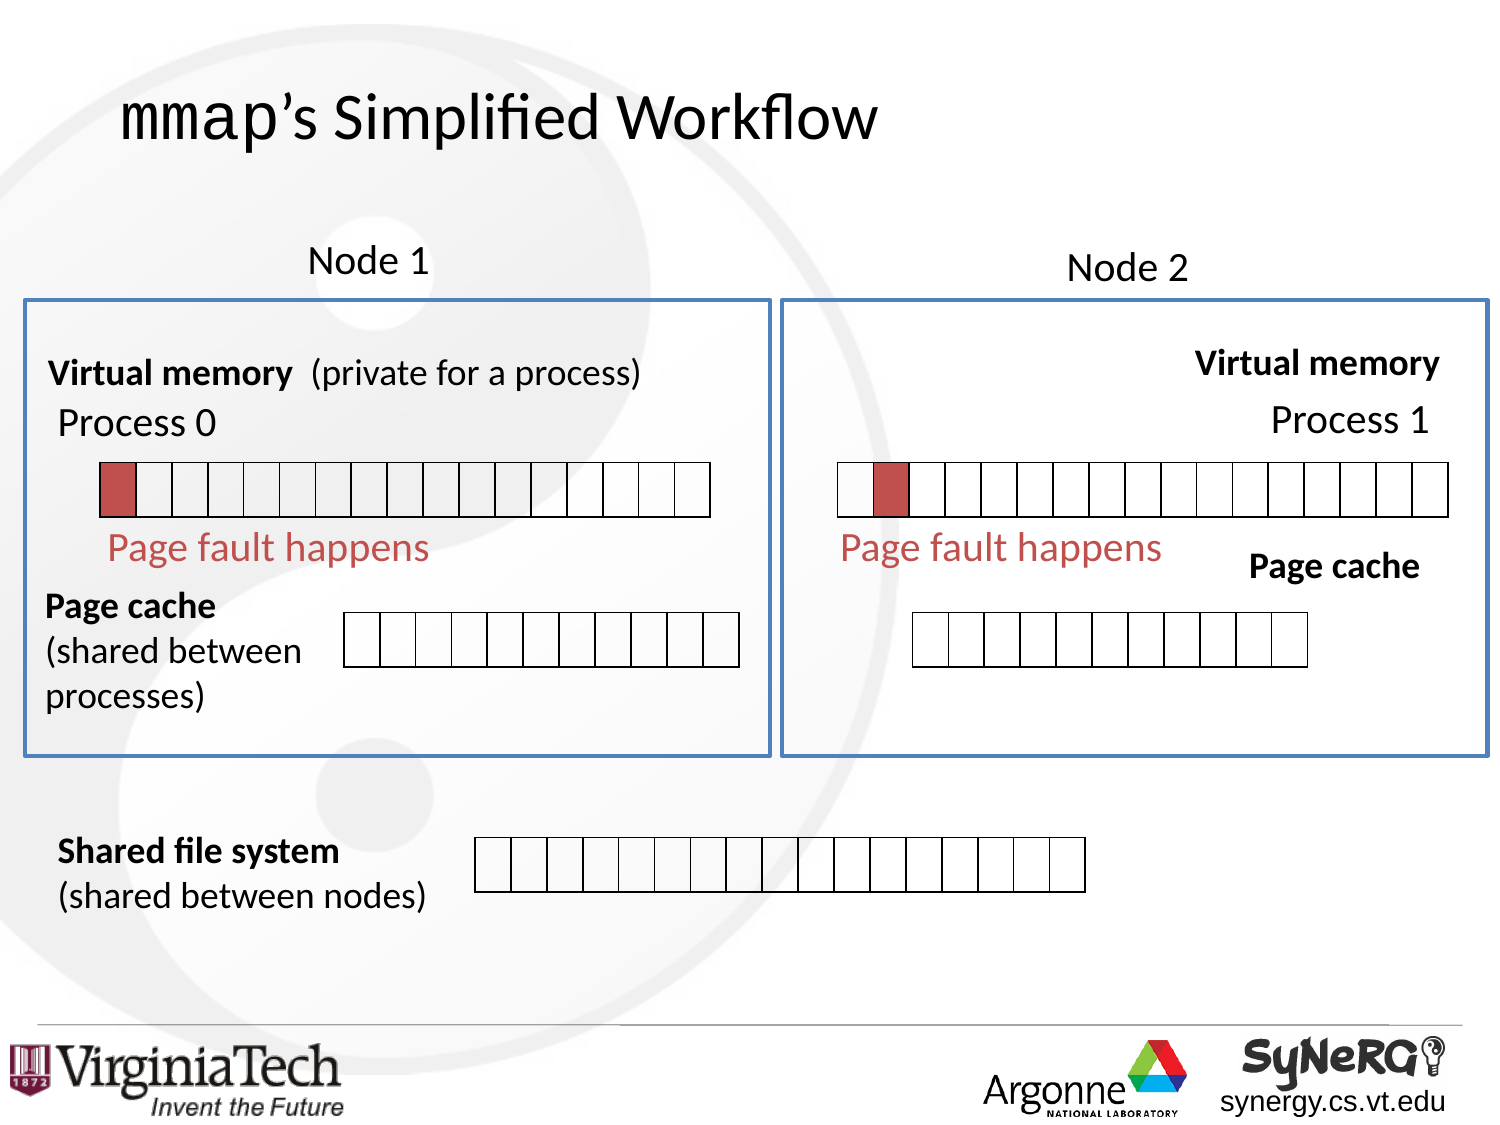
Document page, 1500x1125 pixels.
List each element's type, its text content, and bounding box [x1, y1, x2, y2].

picture [983, 1040, 1187, 1117]
table_header [532, 463, 566, 512]
table_header [452, 613, 486, 666]
table_header [763, 838, 797, 891]
table_header [316, 463, 350, 512]
text_box Process 0 [50, 387, 375, 453]
table_header [655, 838, 690, 891]
text_box Page cache (shared between processes) [37, 573, 450, 724]
table_header [424, 463, 458, 512]
table_header [209, 463, 243, 512]
table_header [1014, 838, 1049, 891]
text_box Page cache [1241, 533, 1463, 594]
text_box Process 1 [1112, 384, 1438, 450]
table_header [560, 613, 594, 666]
table_header [871, 838, 905, 891]
table_header [548, 838, 582, 891]
text_box [781, 299, 1488, 756]
table_header [943, 838, 977, 891]
table_header [1050, 838, 1084, 891]
table_header [979, 838, 1013, 891]
text_box Page fault happens [832, 512, 1370, 577]
table_header [619, 838, 654, 891]
text_box Page fault happens [99, 512, 638, 578]
table_header [668, 613, 702, 666]
text_box Virtual memory (private for a process) [40, 340, 688, 401]
table_header [488, 613, 522, 666]
table_header [596, 613, 630, 666]
table_header [524, 613, 558, 666]
table_header [496, 463, 530, 512]
table_header [244, 463, 279, 512]
table_header [460, 463, 494, 512]
table_header [512, 838, 546, 891]
table_header [173, 463, 207, 512]
table_header [388, 463, 422, 512]
title mmap’s Simplified Workflow [111, 24, 1388, 201]
table_header [799, 838, 833, 891]
table_header [727, 838, 761, 891]
table_header [568, 463, 602, 512]
text_box Node 2 [1034, 232, 1222, 298]
picture [0, 1033, 350, 1124]
table_header [691, 838, 725, 891]
table_header [280, 463, 315, 512]
table_header [675, 463, 709, 516]
table_header [704, 613, 738, 666]
text_box Shared file system (shared between nodes) [50, 818, 463, 924]
table_header [835, 838, 869, 891]
table_header [584, 838, 618, 891]
table_header [101, 463, 135, 512]
table_header [639, 463, 674, 516]
table_header [632, 613, 666, 666]
table_header [604, 463, 638, 512]
picture [1237, 1032, 1448, 1095]
table_header [137, 463, 171, 512]
text_box Node 1 [275, 224, 463, 290]
text_box [24, 299, 771, 756]
table_header [476, 838, 510, 891]
table_header [907, 838, 941, 891]
table_header [352, 463, 386, 512]
